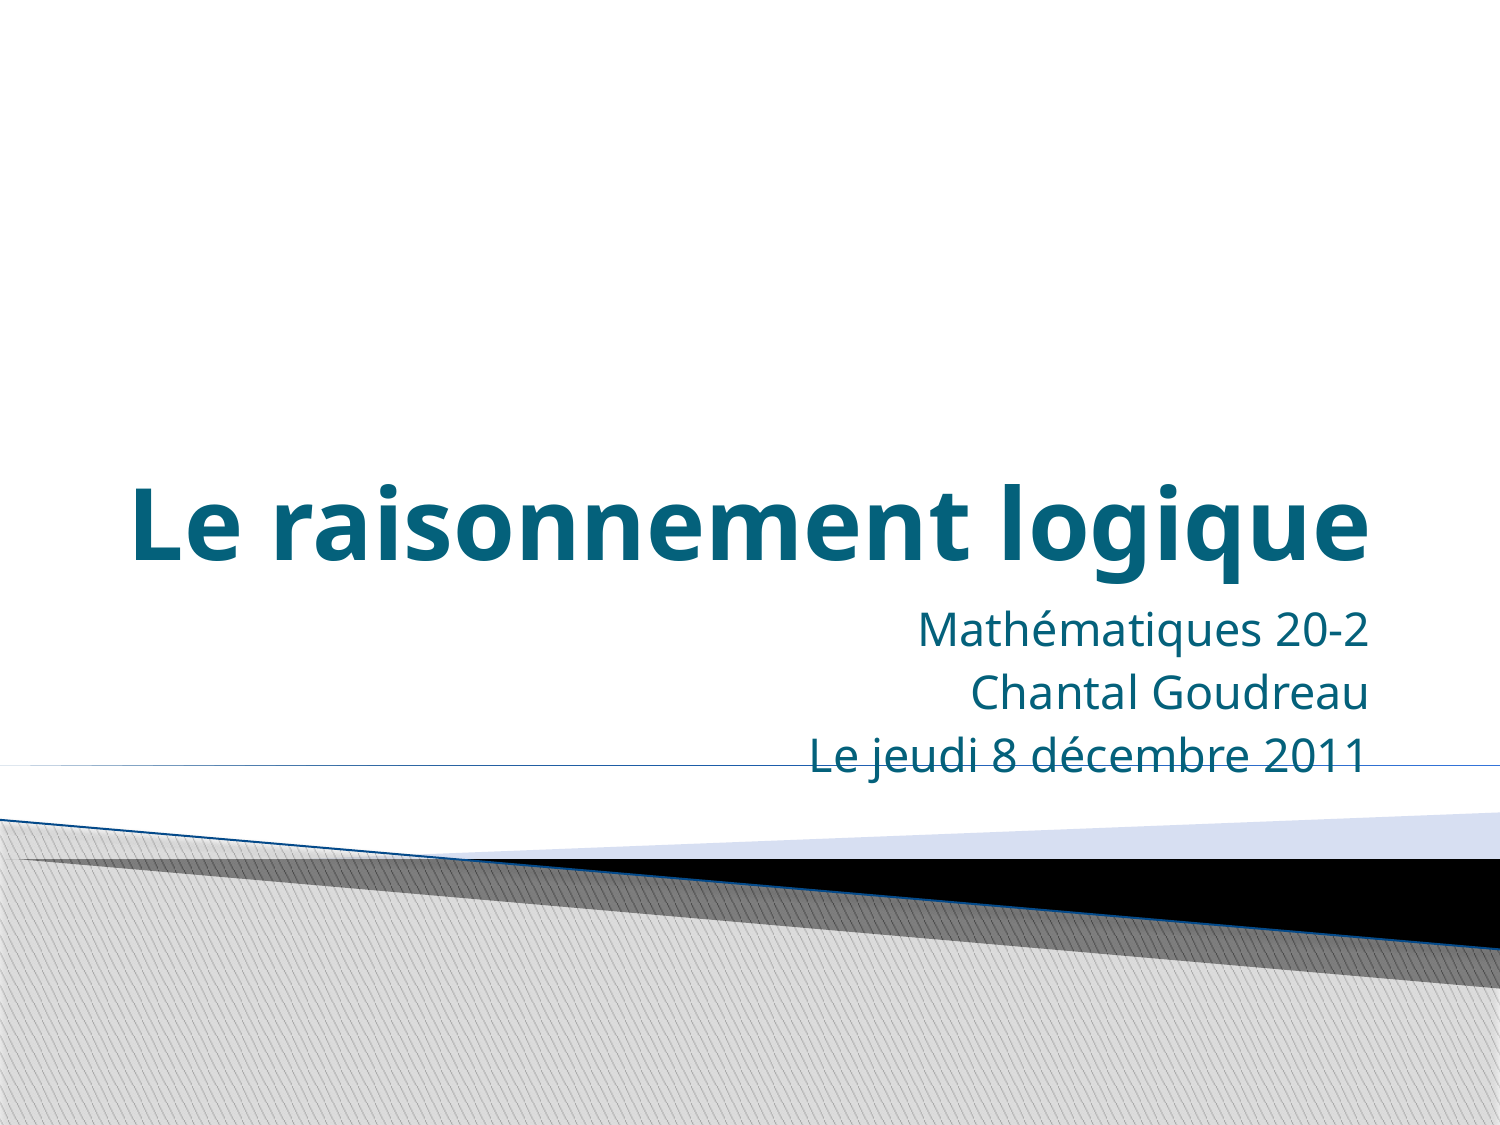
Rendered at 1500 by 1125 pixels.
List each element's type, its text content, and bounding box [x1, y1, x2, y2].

picture [5, 859, 1500, 989]
title Le raisonnement logique [112, 287, 1388, 588]
subtitle Mathématiques 20-2 Chantal Goudreau Le jeudi 8 décembre 2011 [112, 592, 1388, 790]
